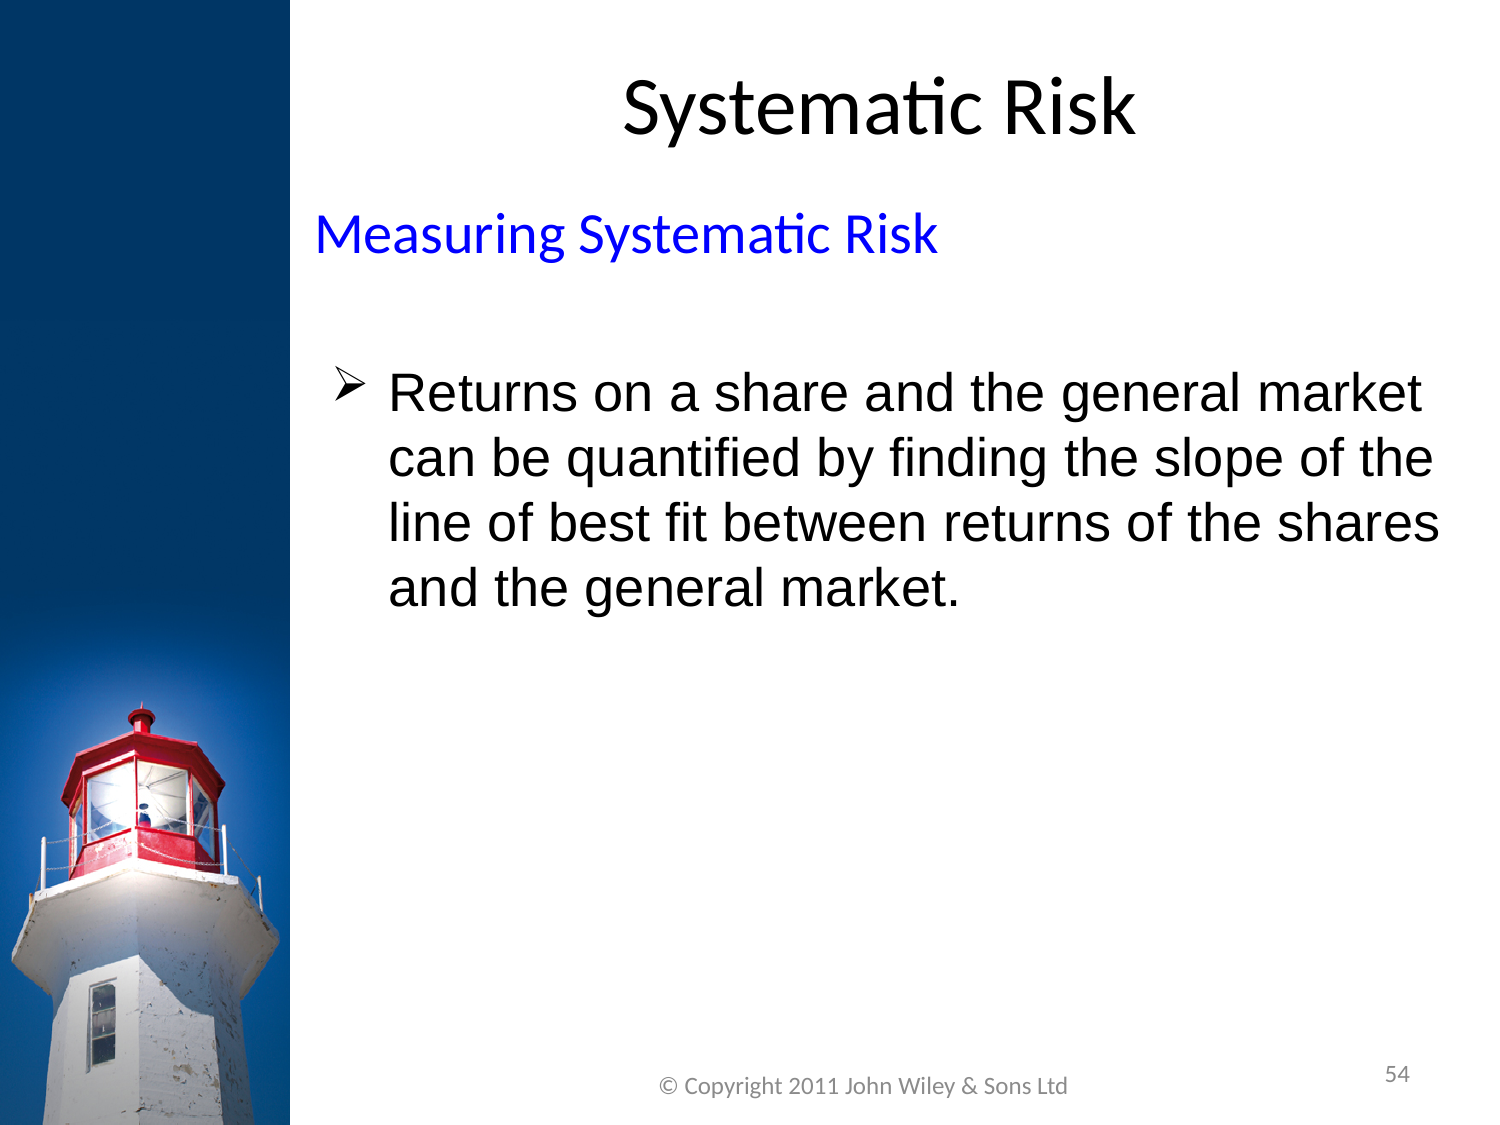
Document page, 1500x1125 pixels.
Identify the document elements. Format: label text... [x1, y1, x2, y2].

list Returns on a share and the general market can be quantified by finding the slope of the line of best fit between returns of the shares and the general market. [241, 349, 1460, 638]
text_box Measuring Systematic Risk [299, 196, 1436, 259]
picture [0, 1, 290, 1125]
slide_number 54 [1074, 1042, 1425, 1103]
title Systematic Risk [300, 6, 1460, 195]
